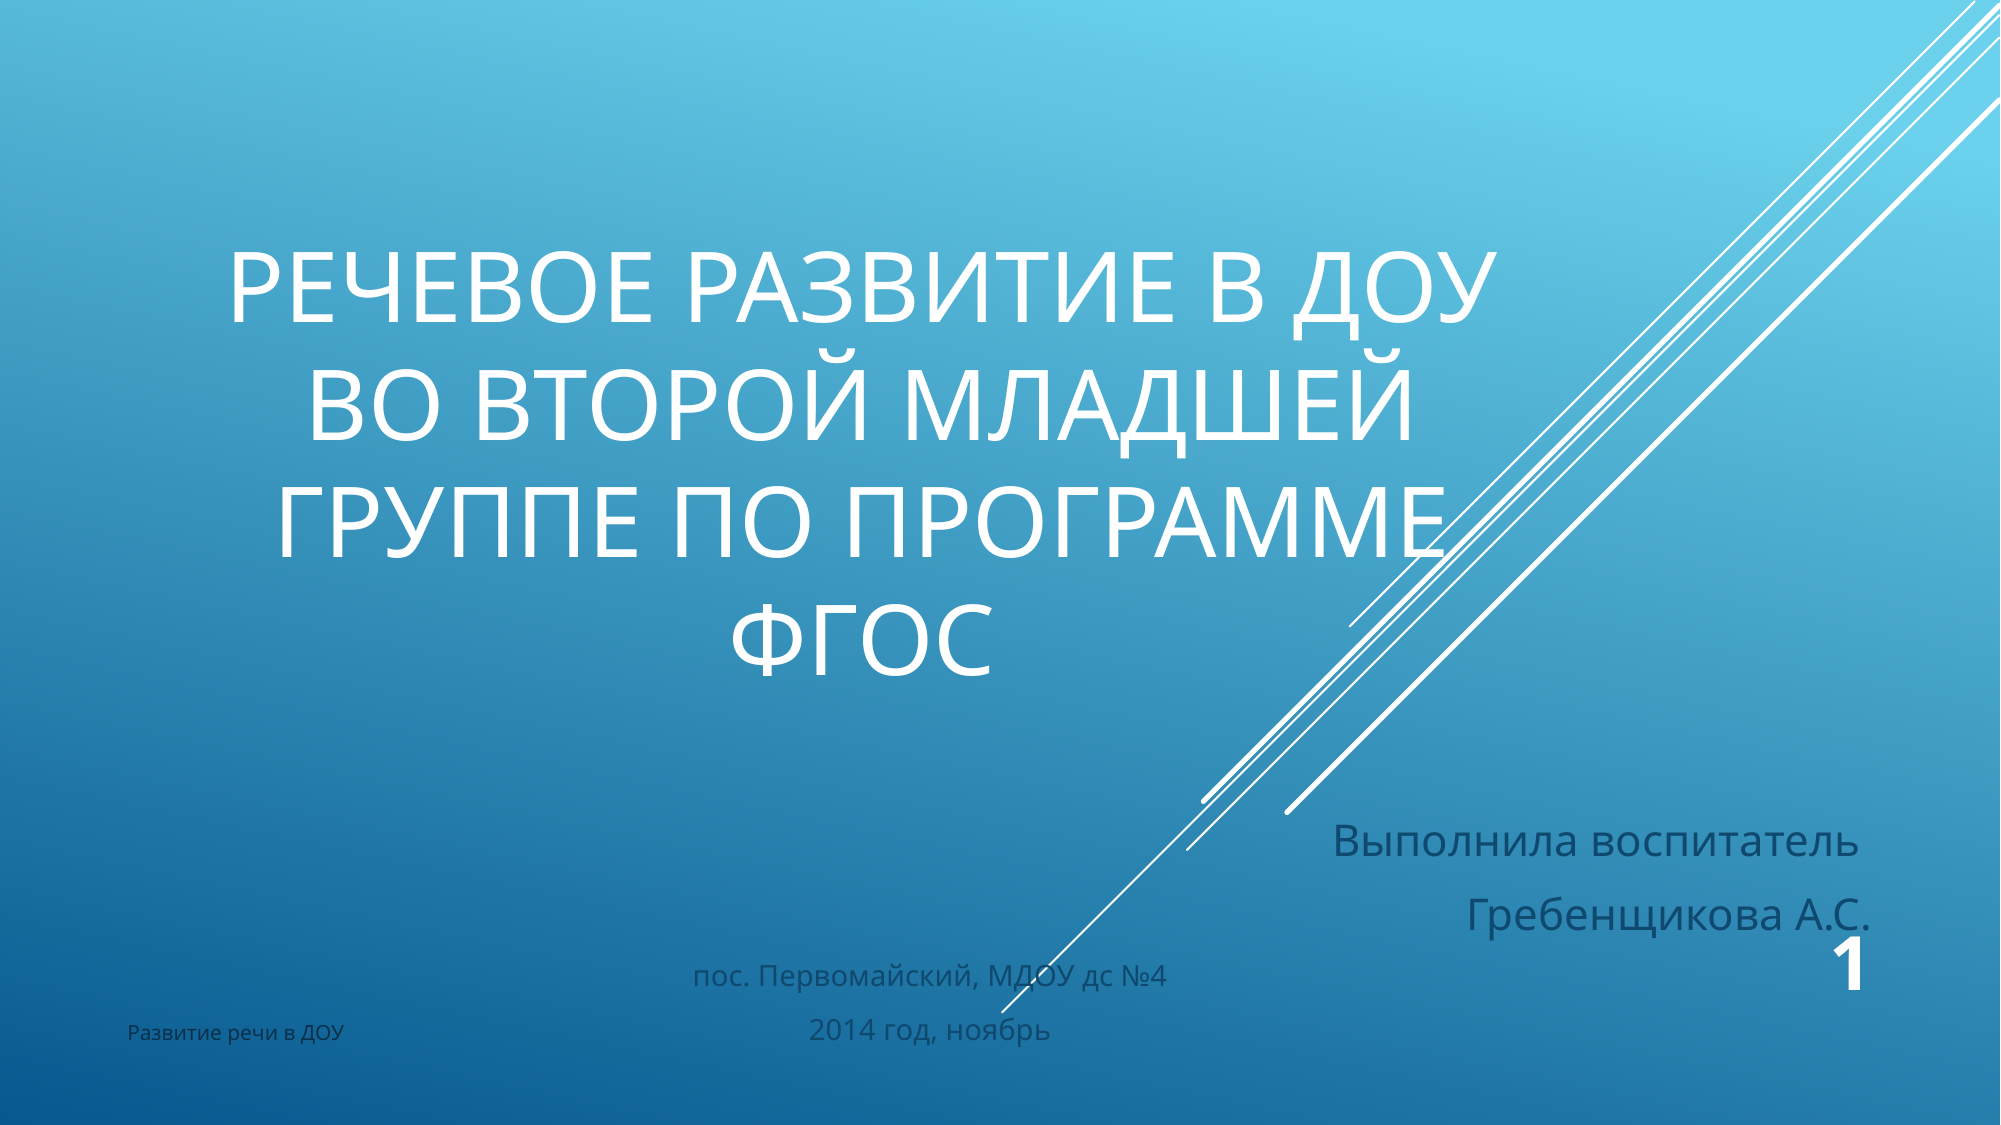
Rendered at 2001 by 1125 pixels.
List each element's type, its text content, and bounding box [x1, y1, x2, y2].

title Речевое развитие в ДОУ во второй младшей группе по программе ФГОС [205, 215, 1519, 703]
slide_number 1 [1700, 915, 1888, 1025]
subtitle Выполнила воспитатель Гребенщикова А.С. пос. Первомайский, МДОУ дс №4 2014 год, ноябрь [0, 805, 1888, 1125]
footer Развитие речи в ДОУ [112, 1012, 1350, 1073]
